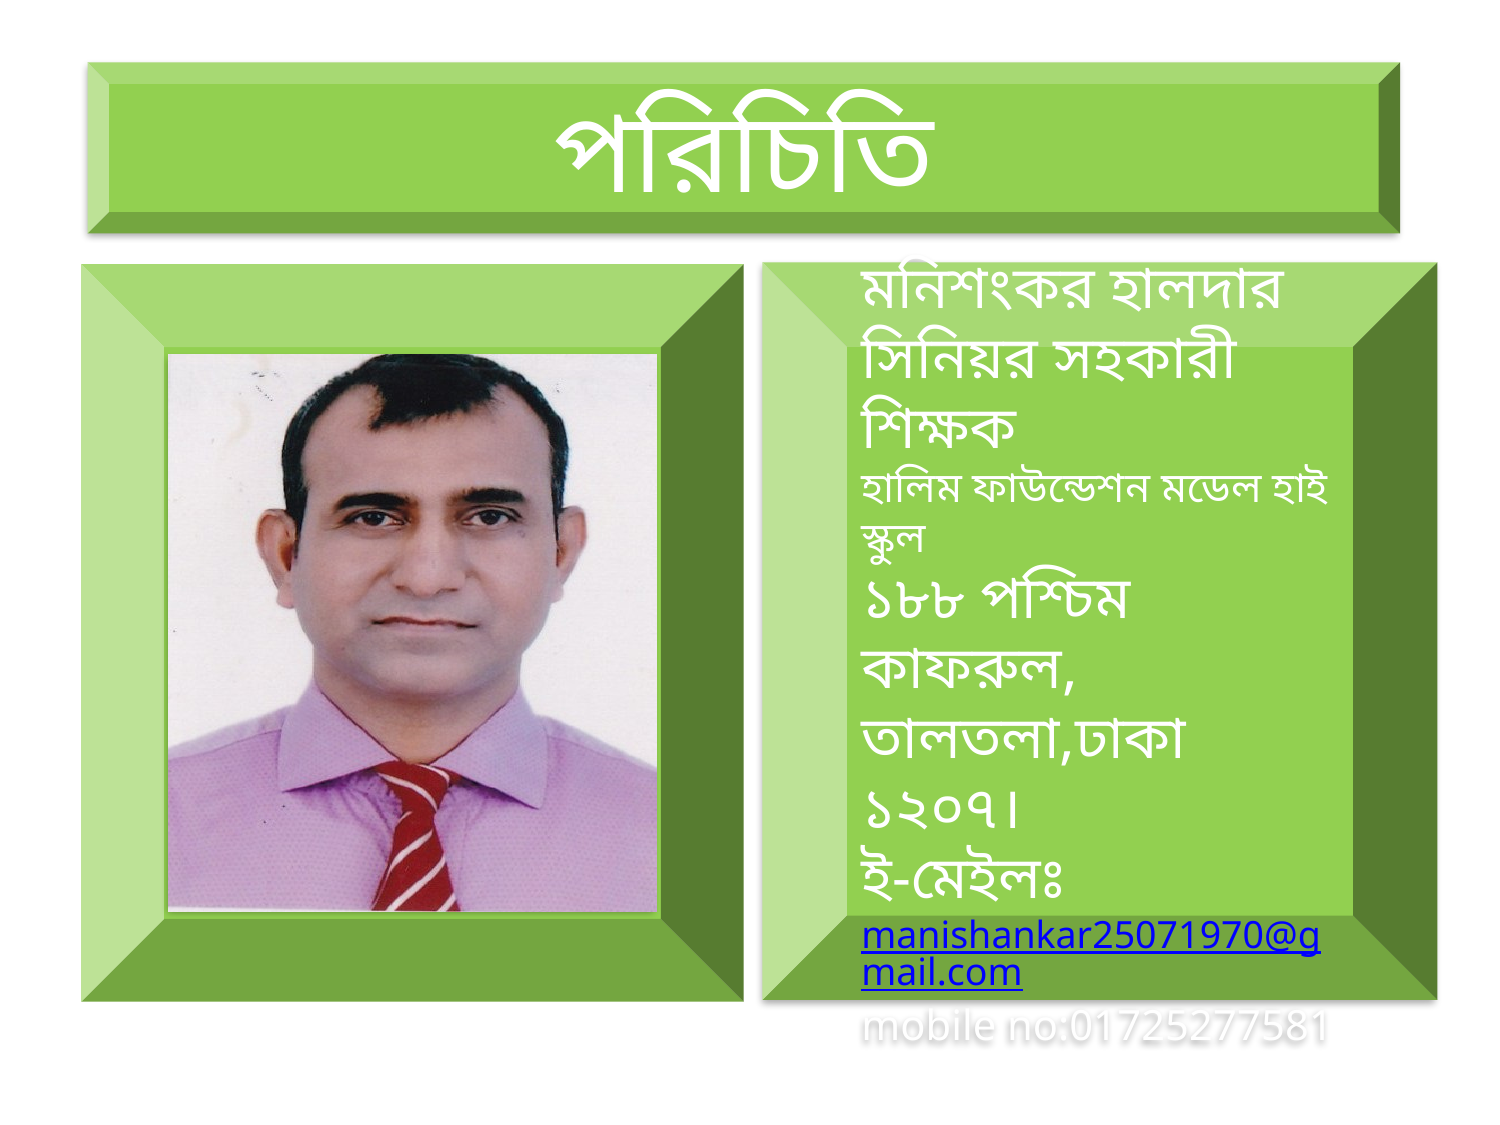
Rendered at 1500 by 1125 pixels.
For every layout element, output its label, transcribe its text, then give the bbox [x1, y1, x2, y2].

text_box মনিশংকর হালদার সিনিয়র সহকারী শিক্ষক হালিম ফাউন্ডেশন মডেল হাই স্কুল ১৮৮ পশ্চিম কাফরুল, তালতলা,ঢাকা ১২০৭। ই-মেইলঃ manishankar25071970@gmail.com mobile no:01725277581 [762, 262, 1438, 1000]
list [168, 354, 657, 912]
text_box [81, 264, 744, 1002]
text_box পরিচিতি [87, 62, 1401, 234]
